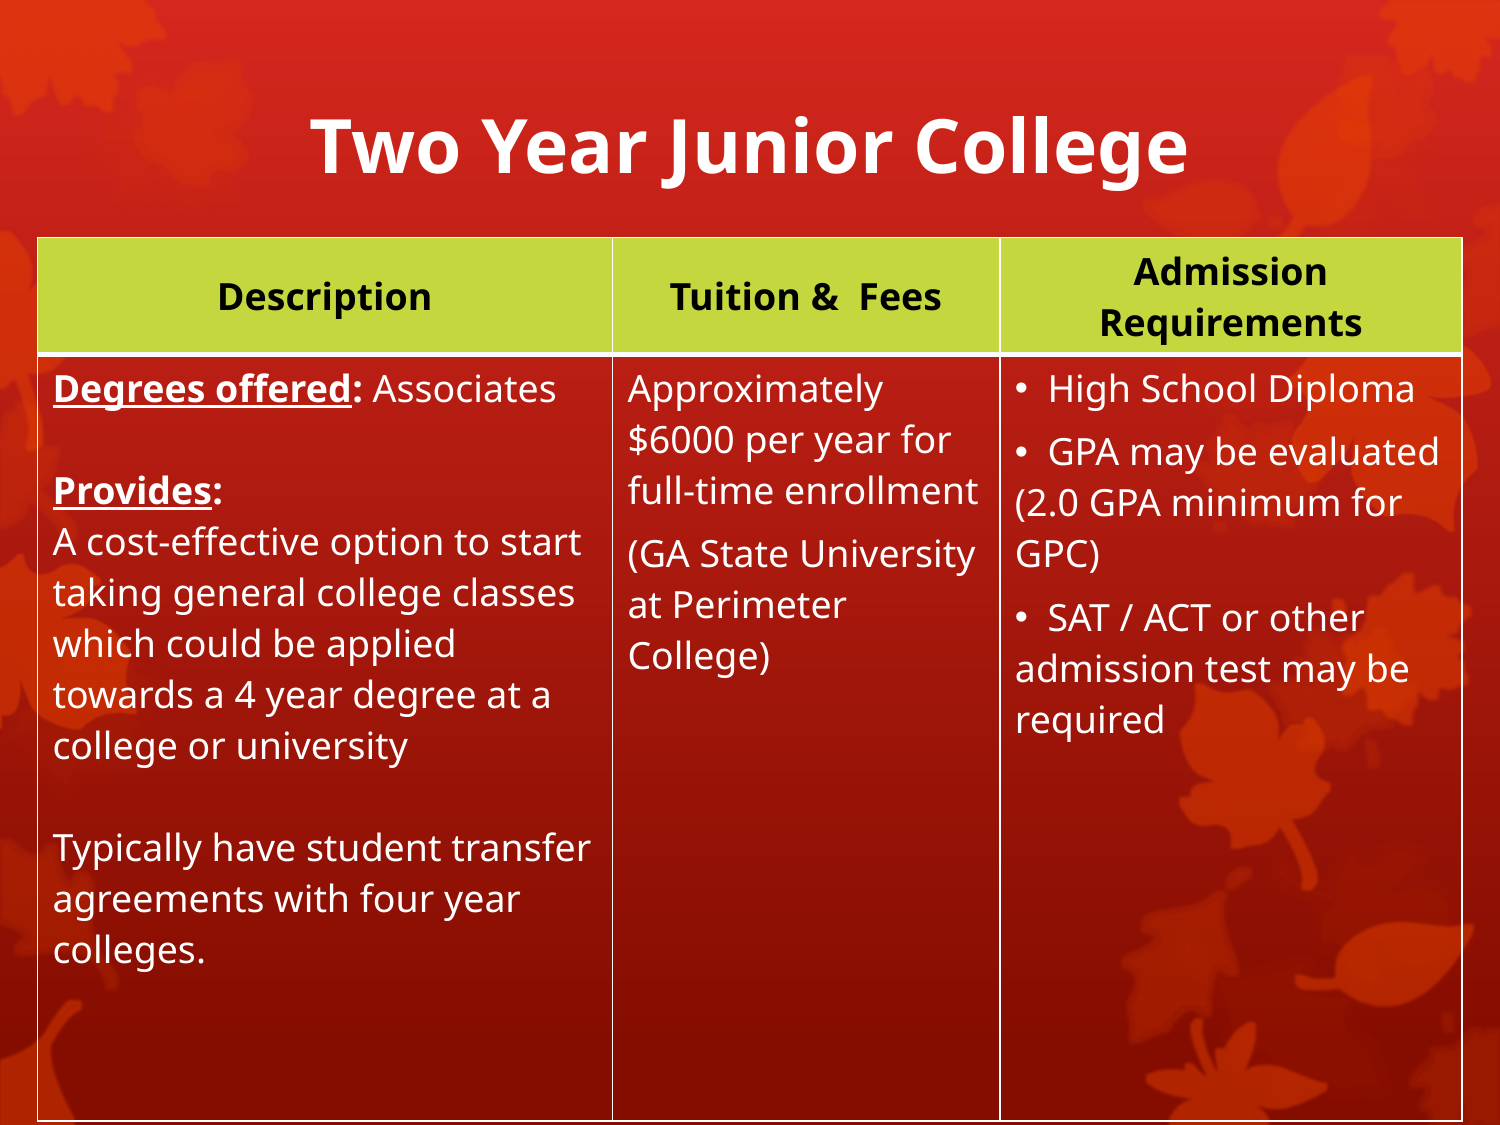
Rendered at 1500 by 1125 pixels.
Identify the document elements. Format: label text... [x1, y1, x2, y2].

table_cell Approximately $6000 per year for full-time enrollment (GA State University at Perimeter College) [613, 357, 999, 1120]
title Two Year Junior College [75, 50, 1425, 237]
table_header Description [38, 238, 612, 352]
table_cell Degrees offered: Associates Provides: A cost-effective option to start taking general college classes which could be applied towards a 4 year degree at a college or university Typically have student transfer agreements with four year colleges. [38, 357, 612, 1120]
table_cell High School Diploma GPA may be evaluated (2.0 GPA minimum for GPC) SAT / ACT or other admission test may be required [1001, 357, 1461, 1120]
table_header Tuition & Fees [613, 238, 999, 352]
table_header Admission Requirements [1001, 238, 1461, 352]
